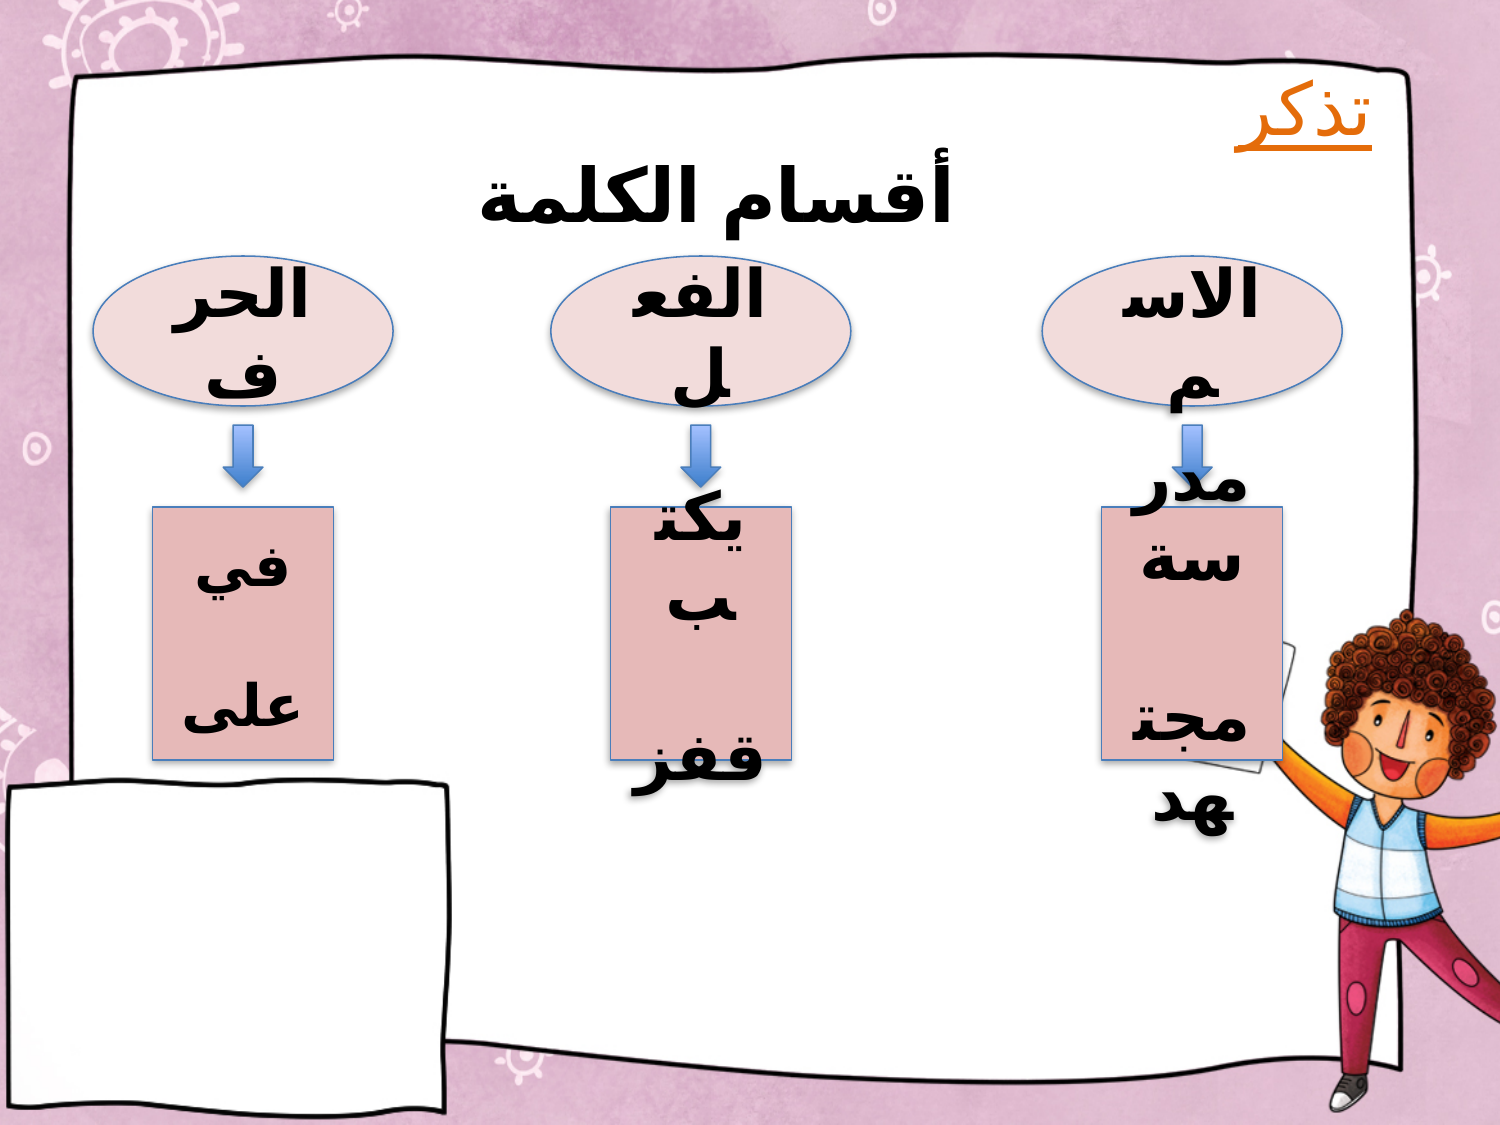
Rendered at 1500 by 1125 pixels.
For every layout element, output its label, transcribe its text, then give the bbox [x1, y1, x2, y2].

text_box [1171, 424, 1213, 488]
text_box مدرسة مجتهد [1101, 506, 1283, 761]
text_box [222, 424, 264, 488]
subtitle أقسام الكلمة [191, 139, 1242, 779]
title تذكر [112, 54, 1388, 158]
text_box في على [152, 506, 334, 761]
text_box الاسم [1041, 255, 1343, 407]
text_box [680, 424, 722, 488]
text_box الحرف [92, 255, 394, 407]
text_box الفعل [550, 255, 852, 407]
text_box يكتب قفز [610, 506, 792, 761]
picture [0, 0, 1500, 1125]
